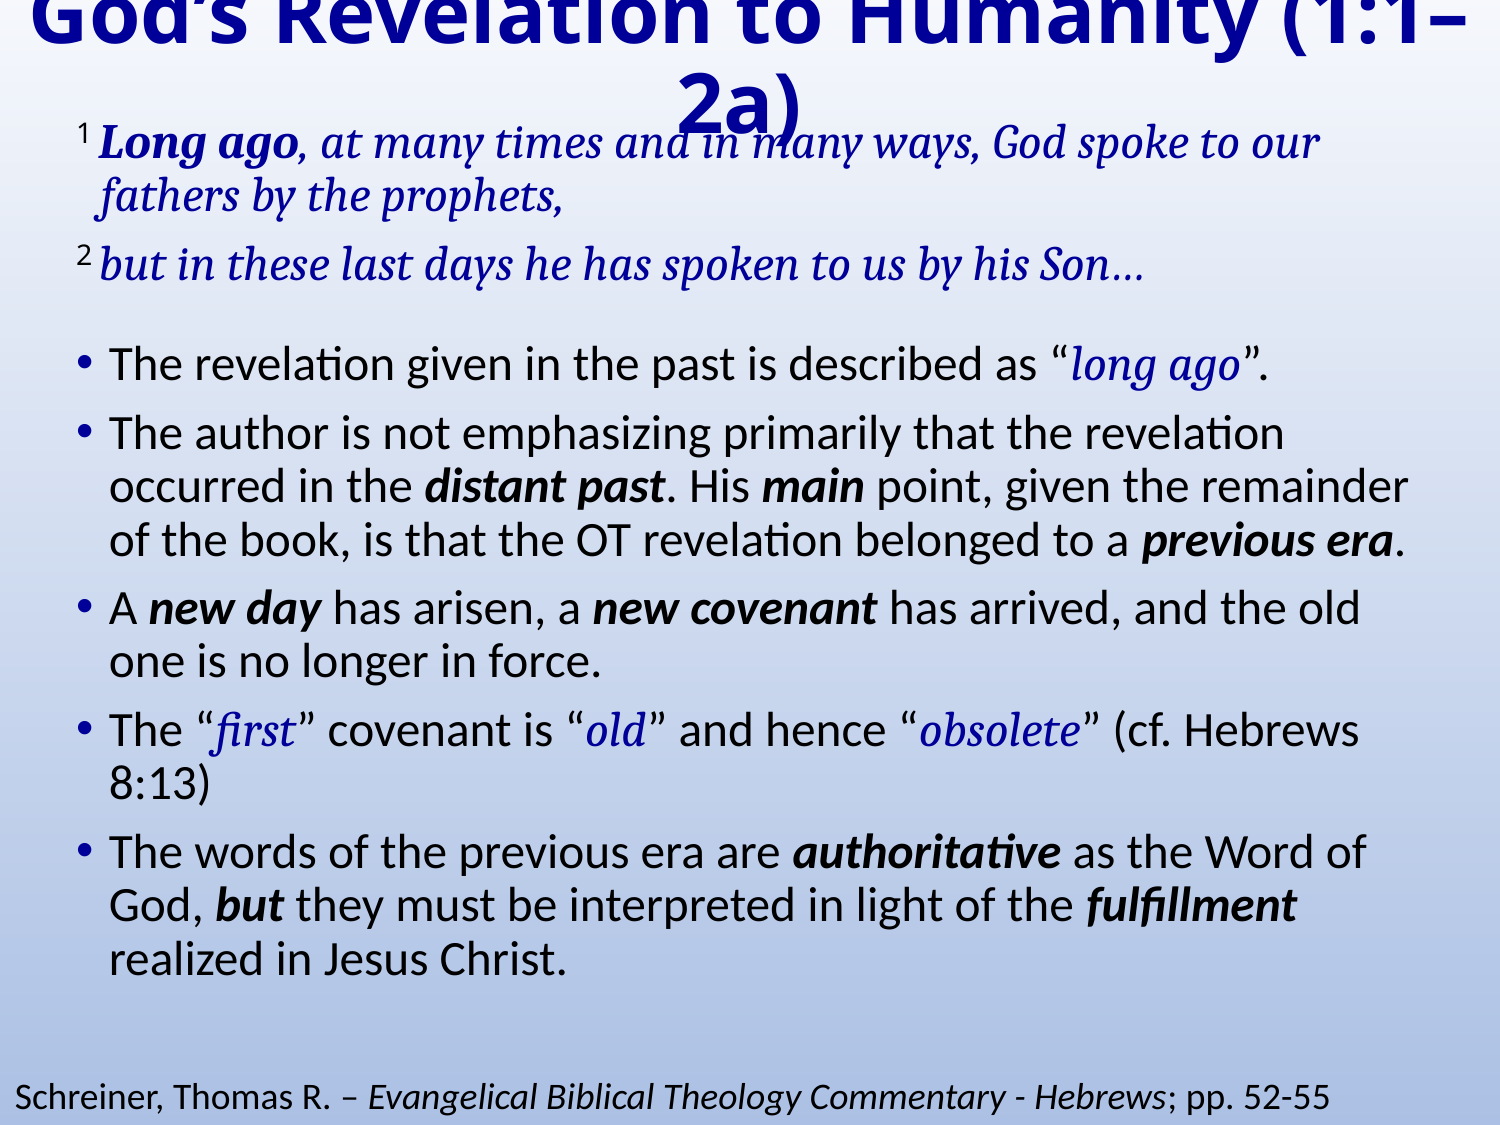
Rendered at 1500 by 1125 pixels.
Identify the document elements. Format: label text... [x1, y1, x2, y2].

text_box Schreiner, Thomas R. – Evangelical Biblical Theology Commentary - Hebrews; pp. 52-55 [0, 1064, 1500, 1125]
list 1 Long ago, at many times and in many ways, God spoke to our fathers by the prophets, 2 but in these last days he has spoken to us by his Son… The revelation given in the past is described as “long ago”. The author is not emphasizing primarily that the revelation occurred in the distant past. His main point, given the remainder of the book, is that the OT revelation belonged to a previous era. A new day has arisen, a new covenant has arrived, and the old one is no longer in force. The “first” covenant is “old” and hence “obsolete” (cf. Hebrews 8:13) The words of the previous era are authoritative as the Word of God, but they must be interpreted in light of the fulfillment realized in Jesus Christ. [61, 108, 1439, 1048]
title God’s Revelation to Humanity (1:1–2a) [0, 0, 1500, 123]
